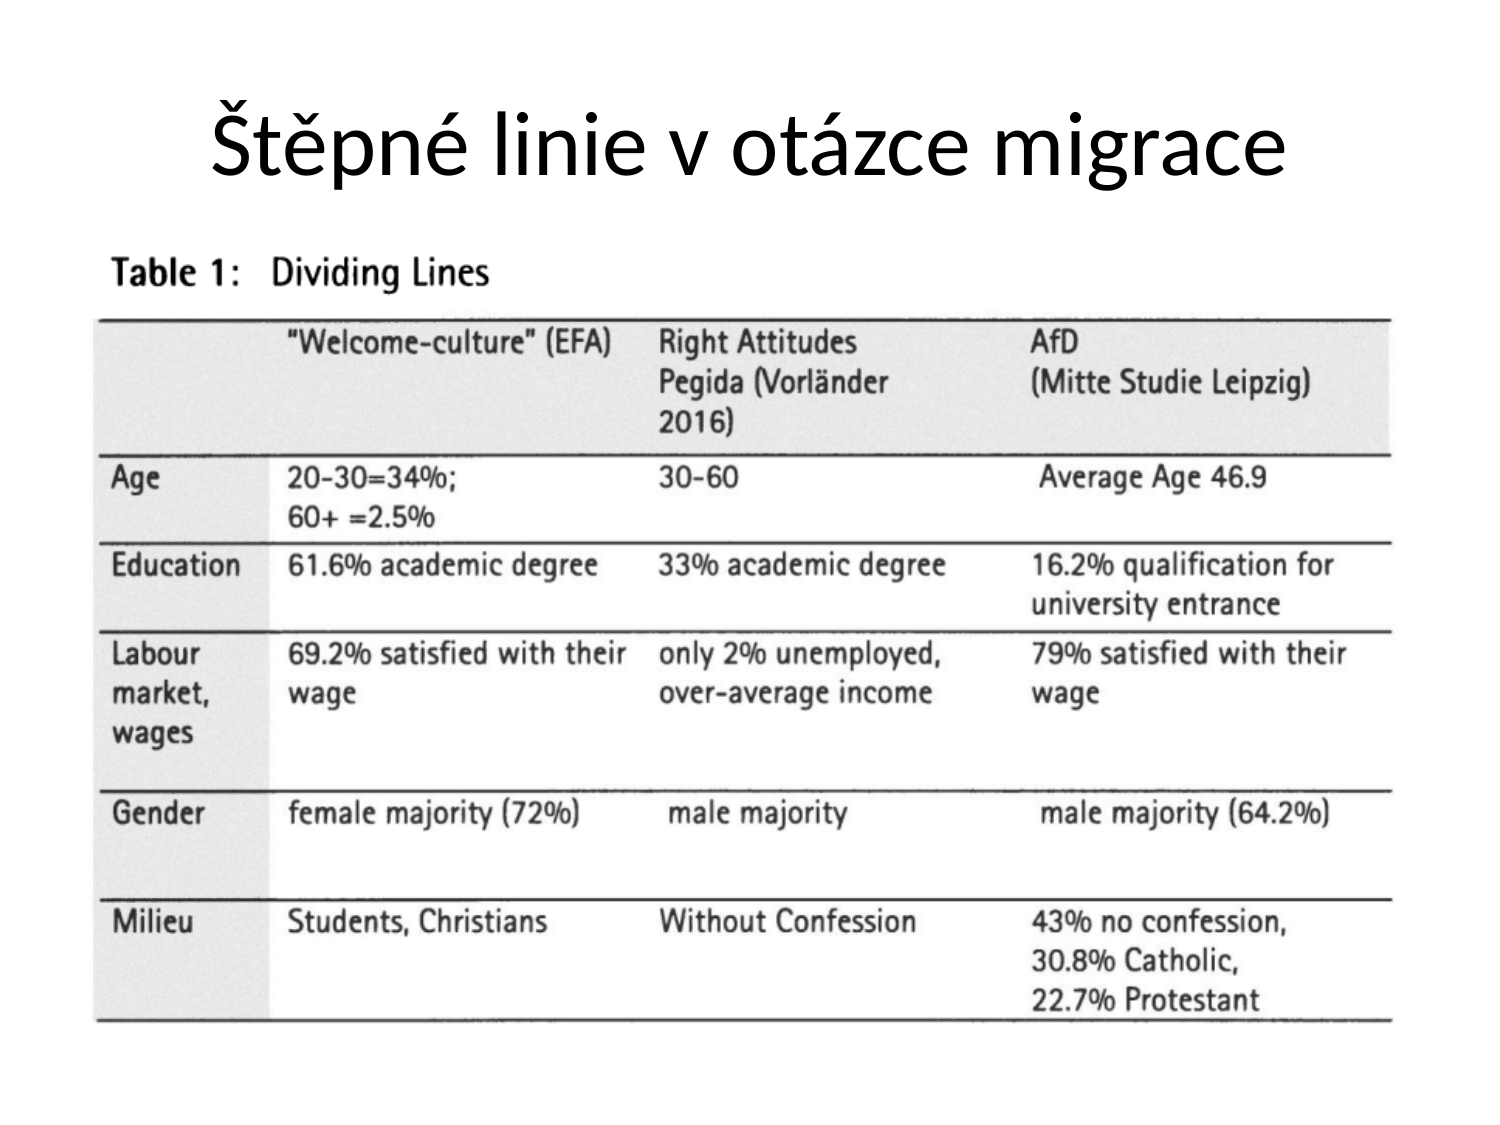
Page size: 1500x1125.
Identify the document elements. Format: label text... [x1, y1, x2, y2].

title Štěpné linie v otázce migrace [74, 44, 1426, 228]
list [74, 229, 1435, 1041]
